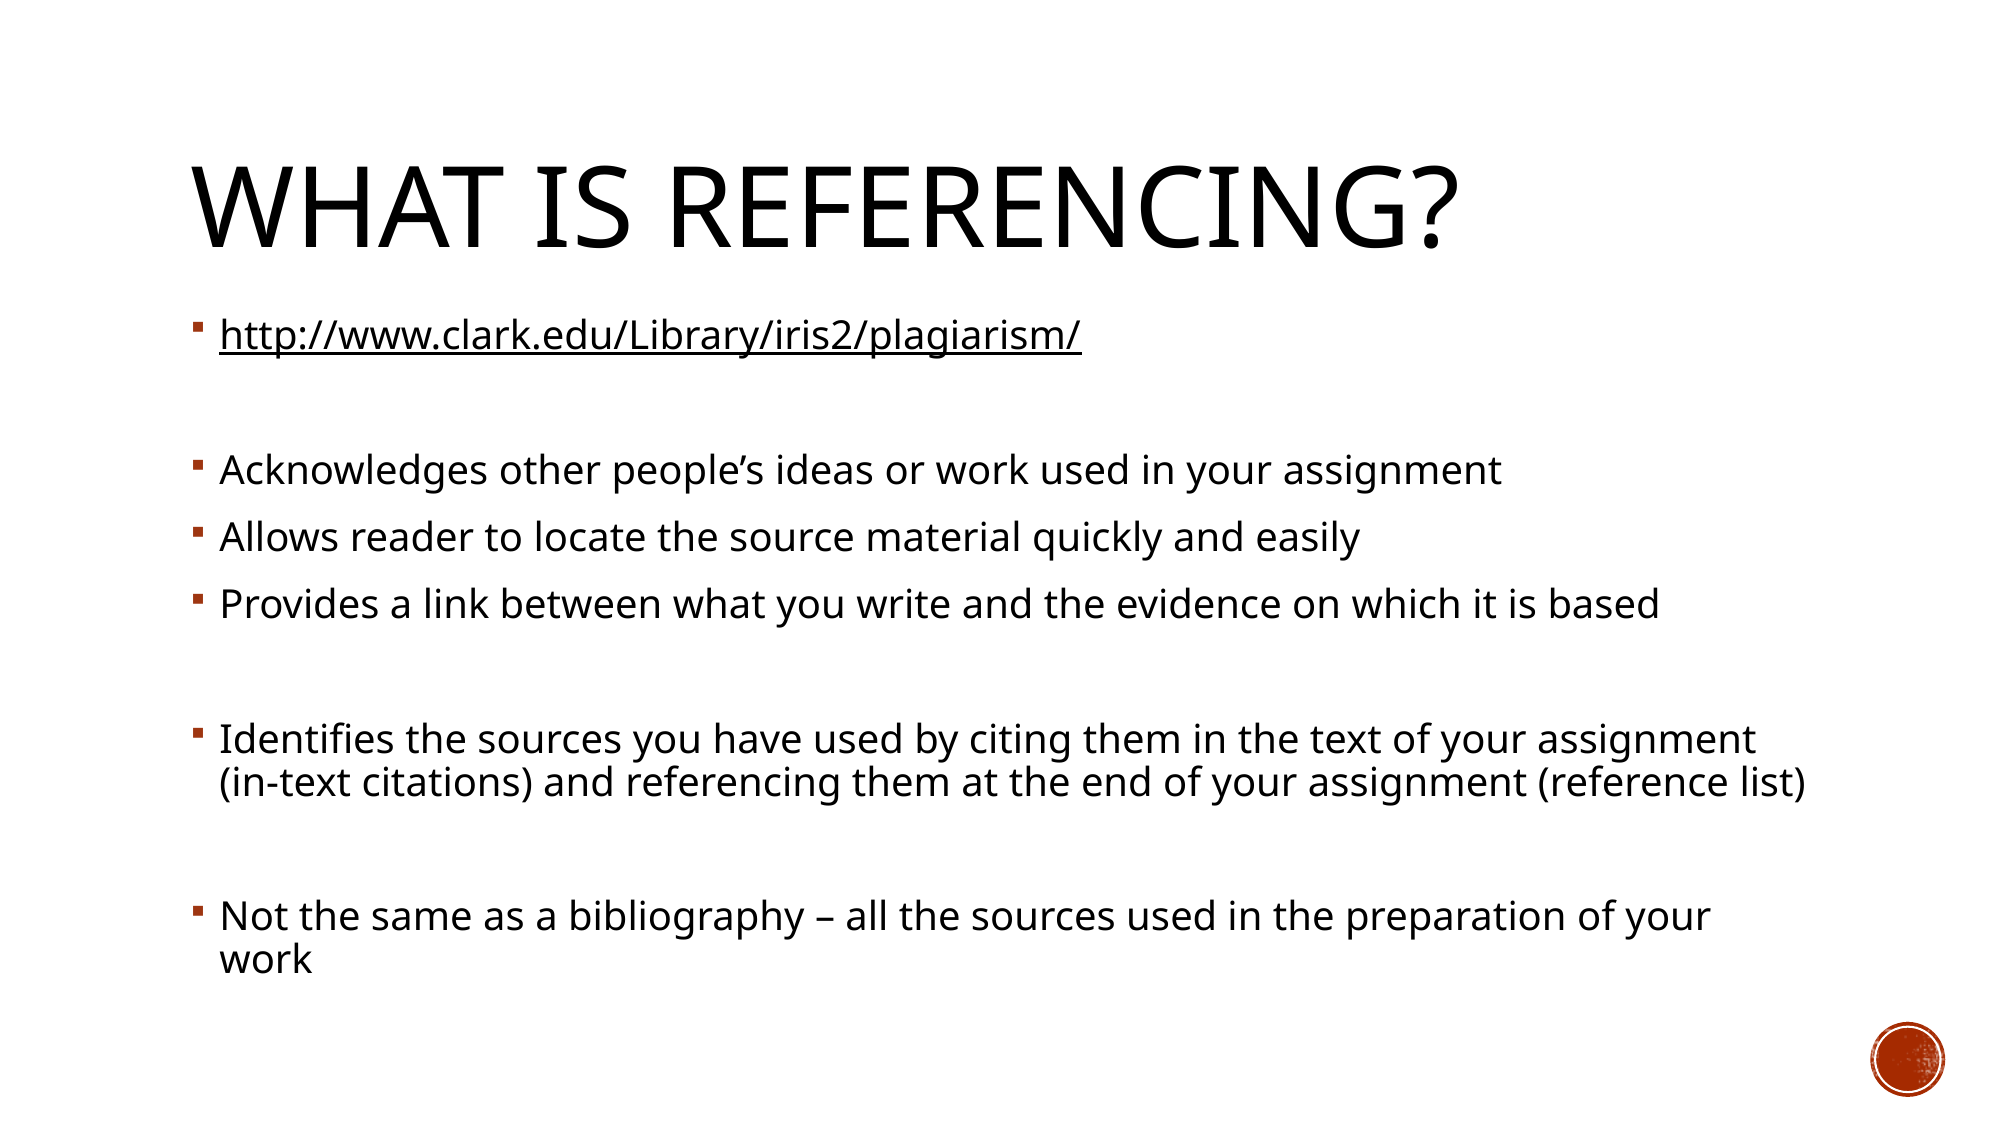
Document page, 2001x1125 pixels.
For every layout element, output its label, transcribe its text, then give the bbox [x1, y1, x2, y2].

title What is Referencing? [175, 79, 1826, 302]
list http://www.clark.edu/Library/iris2/plagiarism/ Acknowledges other people’s ideas or work used in your assignment Allows reader to locate the source material quickly and easily Provides a link between what you write and the evidence on which it is based Identifies the sources you have used by citing them in the text of your assignment (in-text citations) and referencing them at the end of your assignment (reference list) Not the same as a bibliography – all the sources used in the preparation of your work [175, 302, 1826, 1013]
